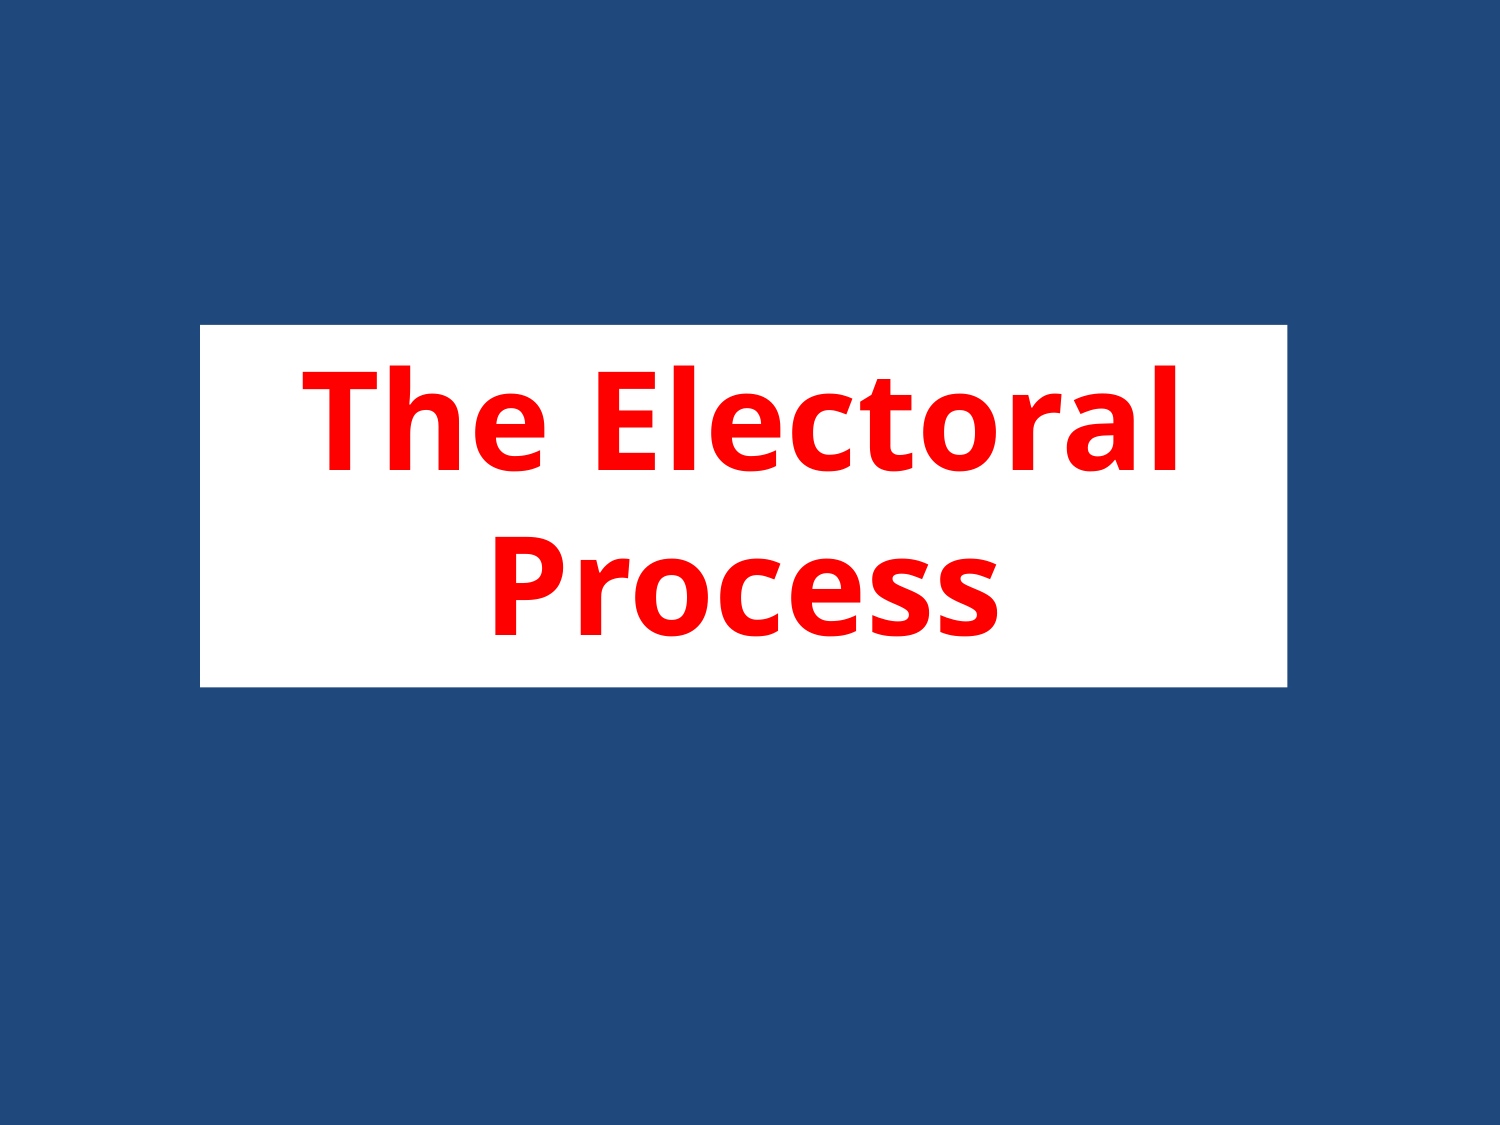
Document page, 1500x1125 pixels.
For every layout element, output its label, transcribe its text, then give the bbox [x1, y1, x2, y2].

subtitle The Electoral Process [200, 324, 1288, 688]
